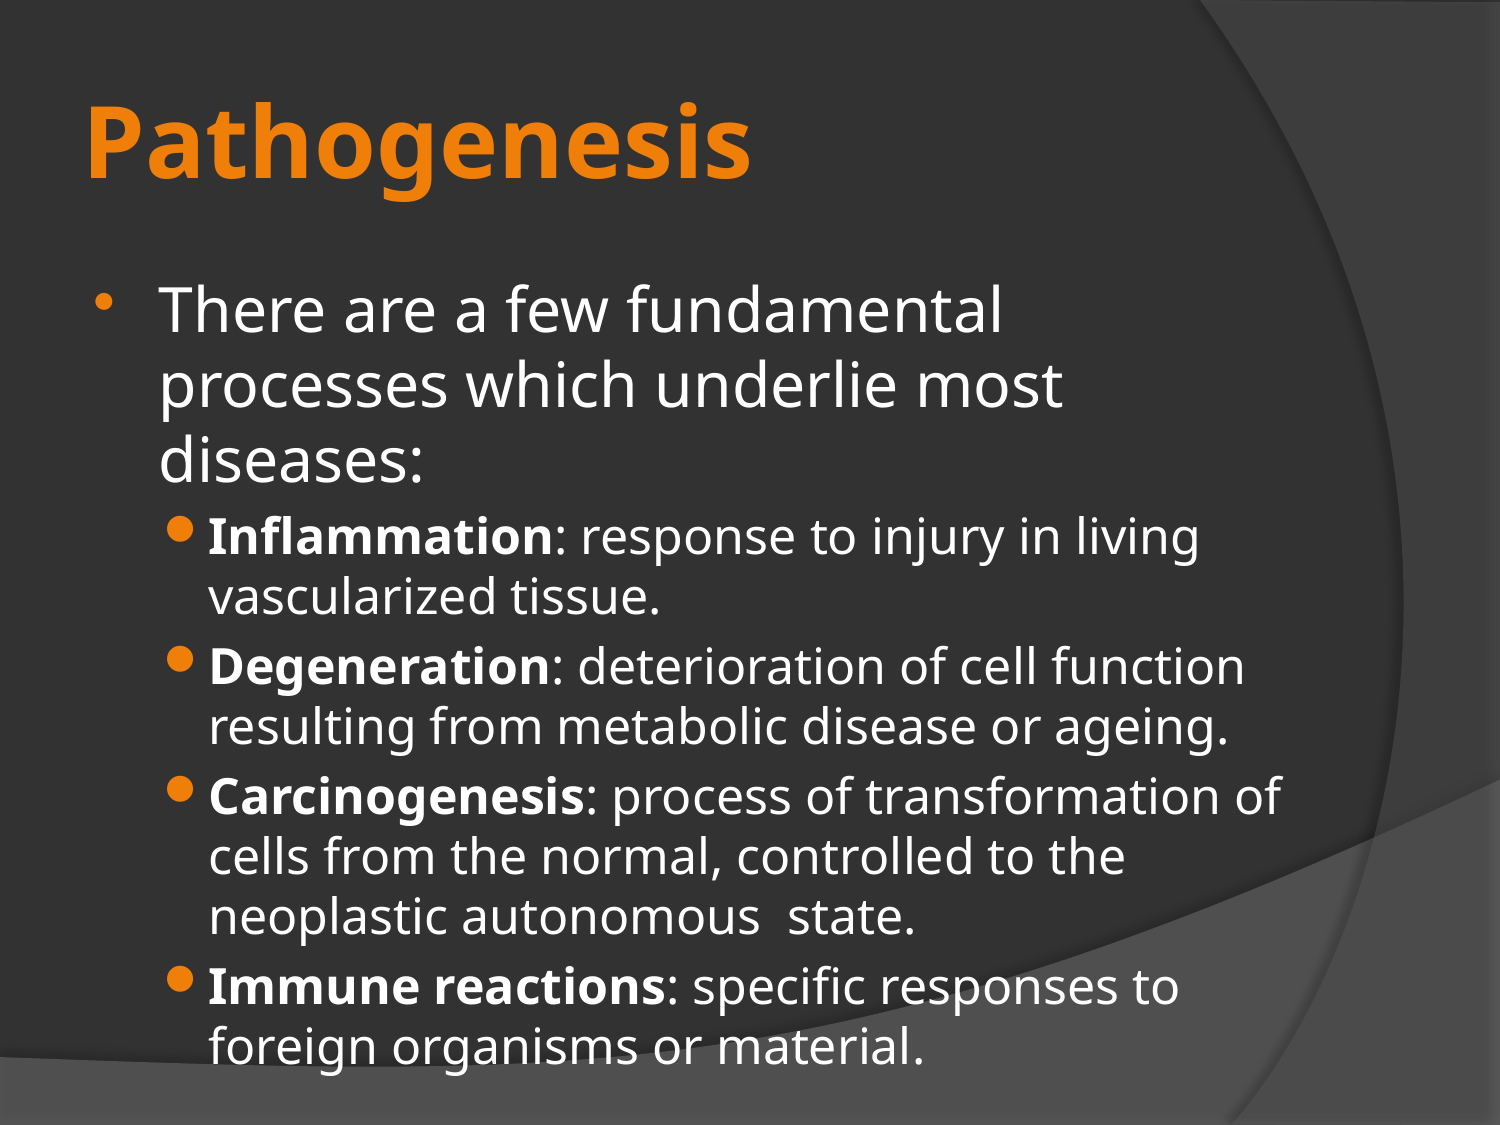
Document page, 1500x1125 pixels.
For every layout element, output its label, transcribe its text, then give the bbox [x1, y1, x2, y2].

list There are a few fundamental processes which underlie most diseases: Inflammation: response to injury in living vascularized tissue. Degeneration: deterioration of cell function resulting from metabolic disease or ageing. Carcinogenesis: process of transformation of cells from the normal, controlled to the neoplastic autonomous state. Immune reactions: specific responses to foreign organisms or material. [75, 262, 1300, 1125]
title Pathogenesis [75, 45, 1300, 233]
